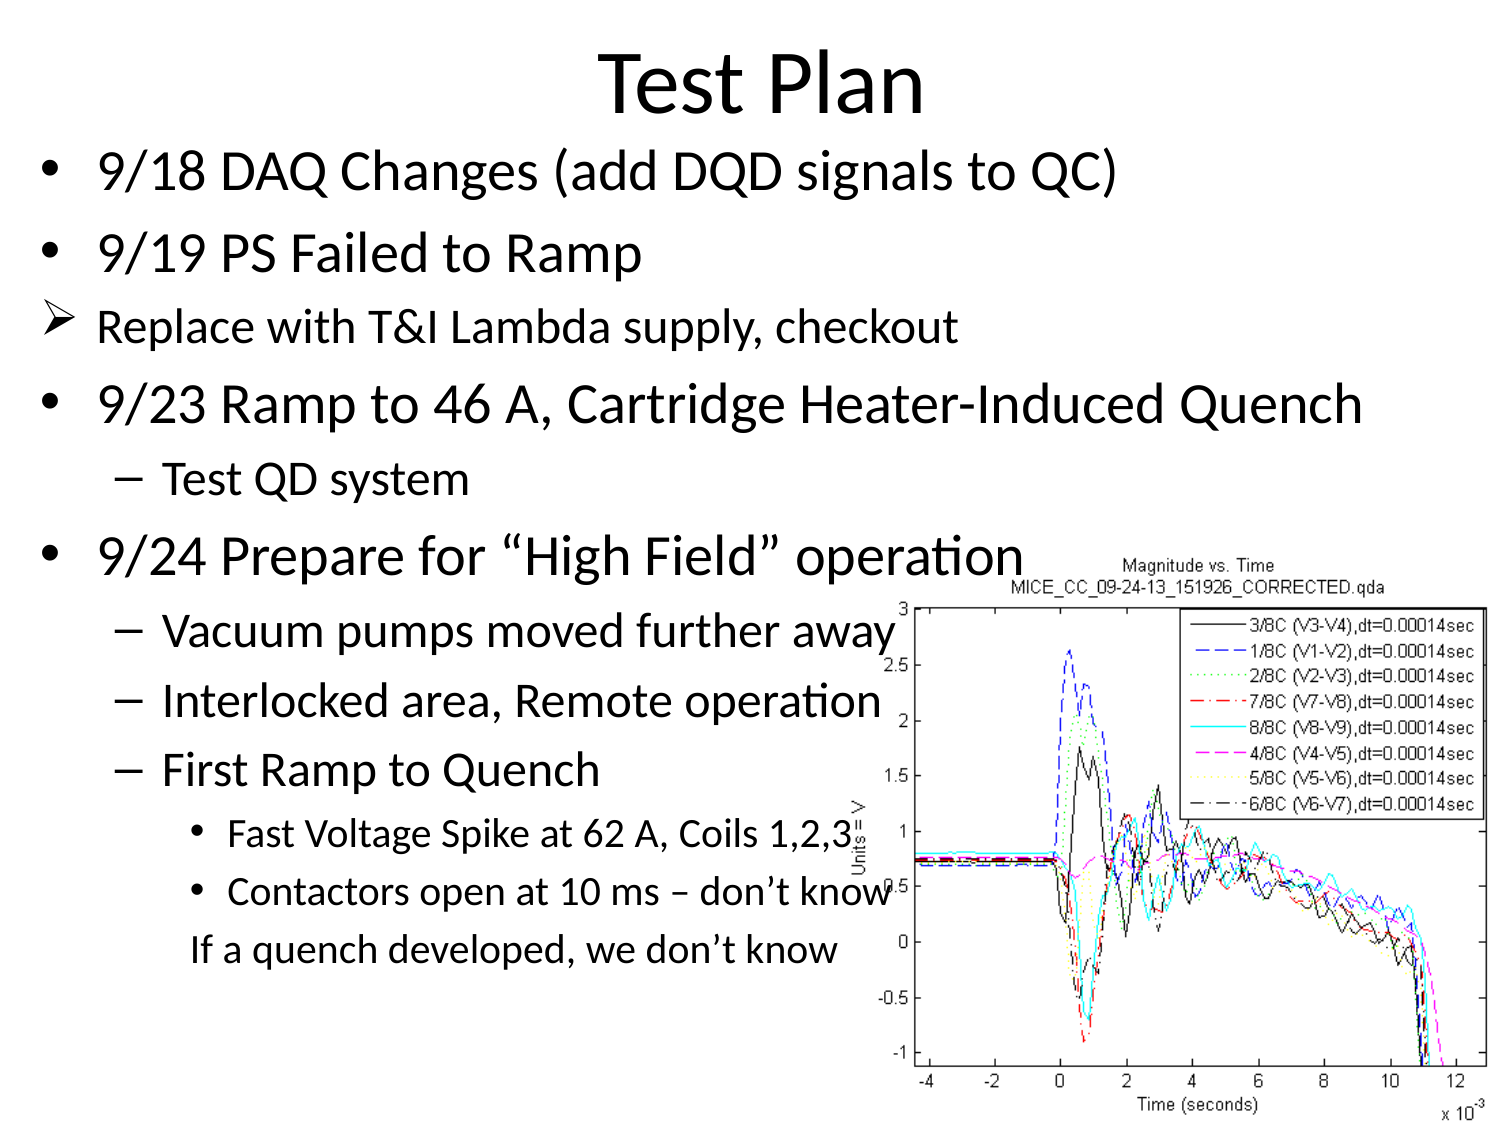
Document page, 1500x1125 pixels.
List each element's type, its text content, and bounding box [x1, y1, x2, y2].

picture [799, 550, 1500, 1123]
list 9/18 DAQ Changes (add DQD signals to QC) 9/19 PS Failed to Ramp Replace with T&I Lambda supply, checkout 9/23 Ramp to 46 A, Cartridge Heater-Induced Quench Test QD system 9/24 Prepare for “High Field” operation Vacuum pumps moved further away Interlocked area, Remote operation First Ramp to Quench Fast Voltage Spike at 62 A, Coils 1,2,3 Contactors open at 10 ms – don’t know If a quench developed, we don’t know [24, 125, 1388, 1038]
title Test Plan [87, 5, 1438, 149]
